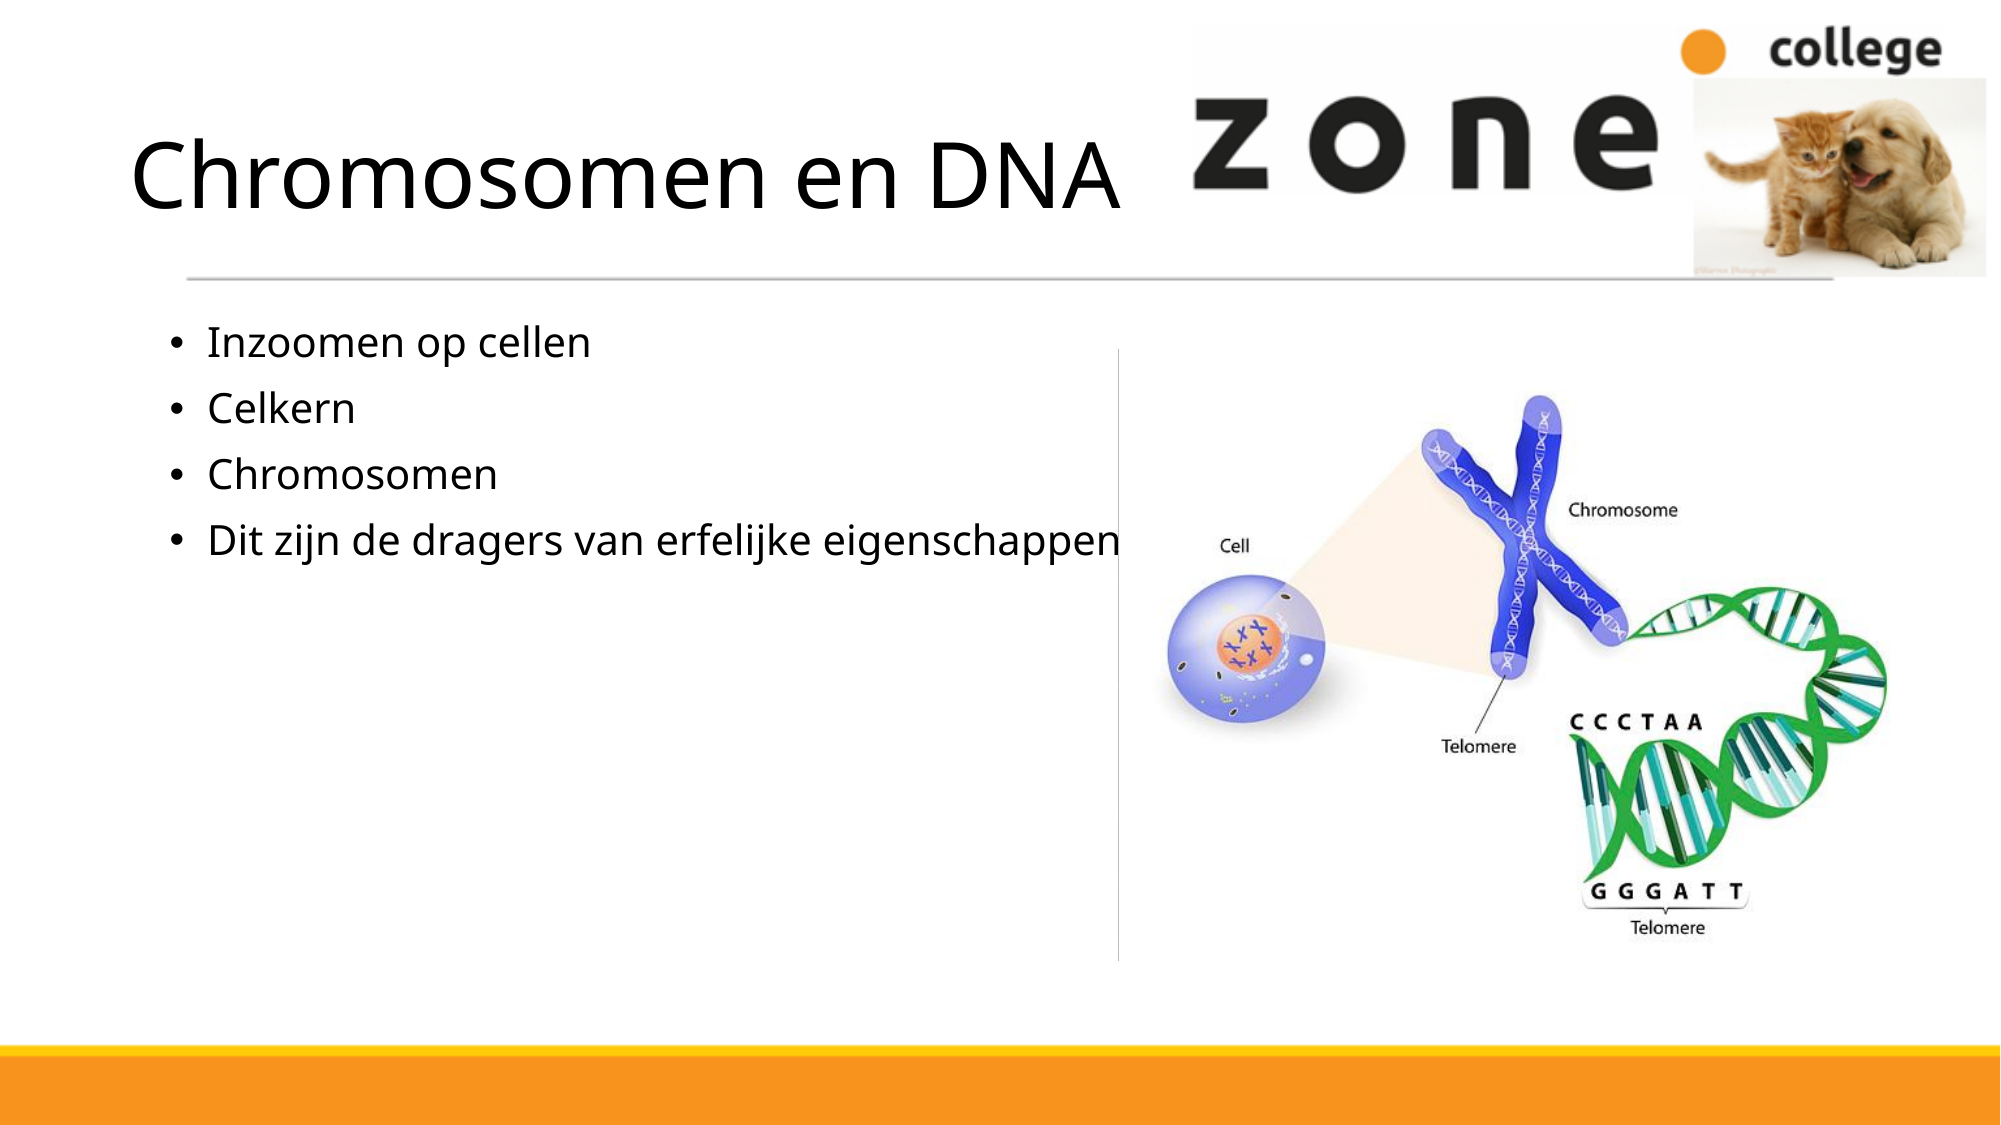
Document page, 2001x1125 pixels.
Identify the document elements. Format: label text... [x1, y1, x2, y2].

list Inzoomen op cellen Celkern Chromosomen Dit zijn de dragers van erfelijke eigenschappen [154, 314, 1267, 891]
picture [0, 0, 2001, 1125]
title Chromosomen en DNA [114, 85, 1267, 274]
